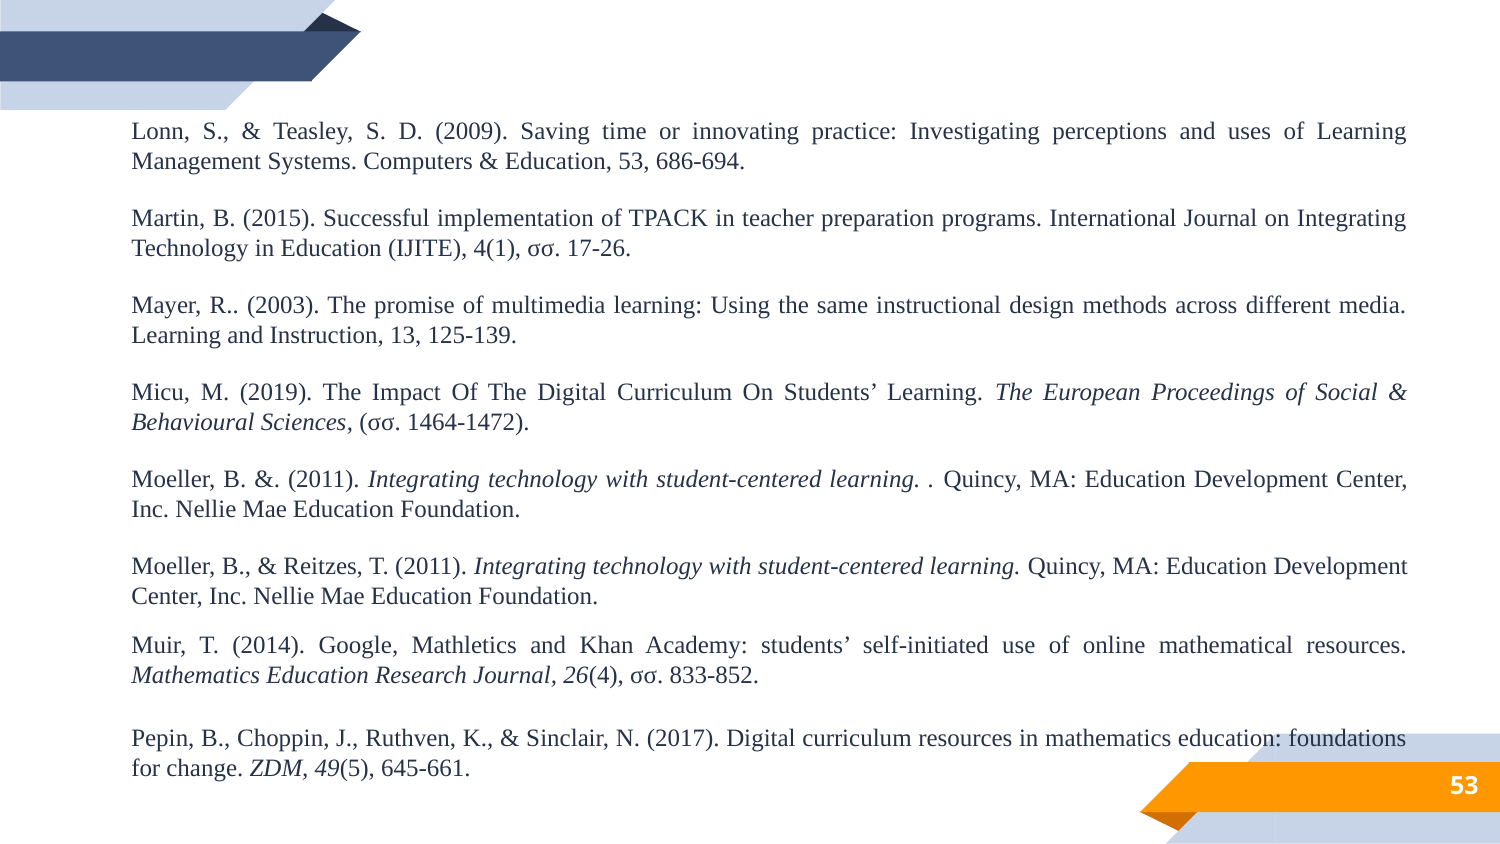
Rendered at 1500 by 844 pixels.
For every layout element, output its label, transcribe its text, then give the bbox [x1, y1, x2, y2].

slide_number 53 [1249, 760, 1494, 813]
subtitle Lonn, S., & Teasley, S. D. (2009). Saving time or innovating practice: Investigating perceptions and uses of Learning Management Systems. Computers & Education, 53, 686-694. Martin, B. (2015). Successful implementation of TPACK in teacher preparation programs. International Journal on Integrating Technology in Education (IJITE), 4(1), σσ. 17-26. Mayer, R.. (2003). The promise of multimedia learning: Using the same instructional design methods across different media. Learning and Instruction, 13, 125-139. Micu, M. (2019). The Impact Of The Digital Curriculum On Students’ Learning. The European Proceedings of Social & Behavioural Sciences, (σσ. 1464-1472). Moeller, B. &. (2011). Integrating technology with student-centered learning. . Quincy, MA: Education Development Center, Inc. Nellie Mae Education Foundation. Moeller, B., & Reitzes, T. (2011). Integrating technology with student-centered learning. Quincy, MA: Education Development Center, Inc. Nellie Mae Education Foundation. Muir, T. (2014). Google, Mathletics and Khan Academy: students’ self-initiated use of online mathematical resources. Mathematics Education Research Journal, 26(4), σσ. 833-852. Pepin, B., Choppin, J., Ruthven, K., & Sinclair, N. (2017). Digital curriculum resources in mathematics education: foundations for change. ZDM, 49(5), 645-661. [41, 126, 1424, 777]
